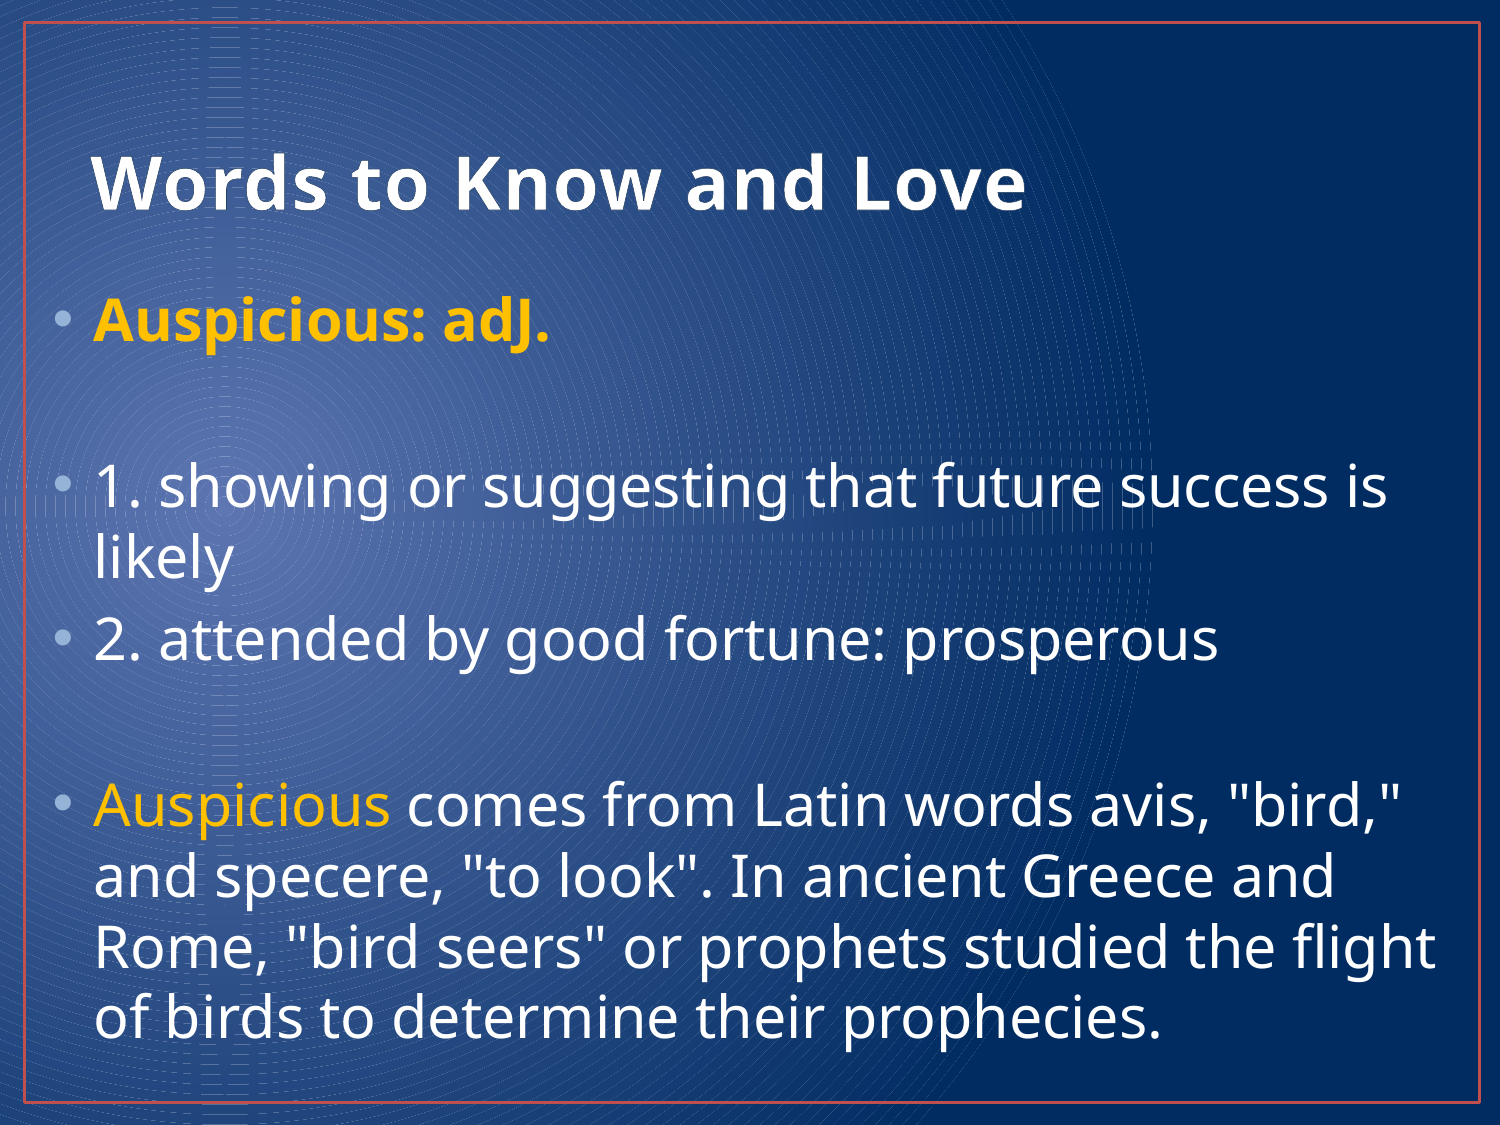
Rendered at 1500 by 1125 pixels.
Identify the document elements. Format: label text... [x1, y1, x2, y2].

title Words to Know and Love [75, 45, 1425, 233]
list Auspicious: adJ. 1. showing or suggesting that future success is likely 2. attended by good fortune: prosperous Auspicious comes from Latin words avis, "bird," and specere, "to look". In ancient Greece and Rome, "bird seers" or prophets studied the flight of birds to determine their prophecies. [37, 275, 1463, 1080]
